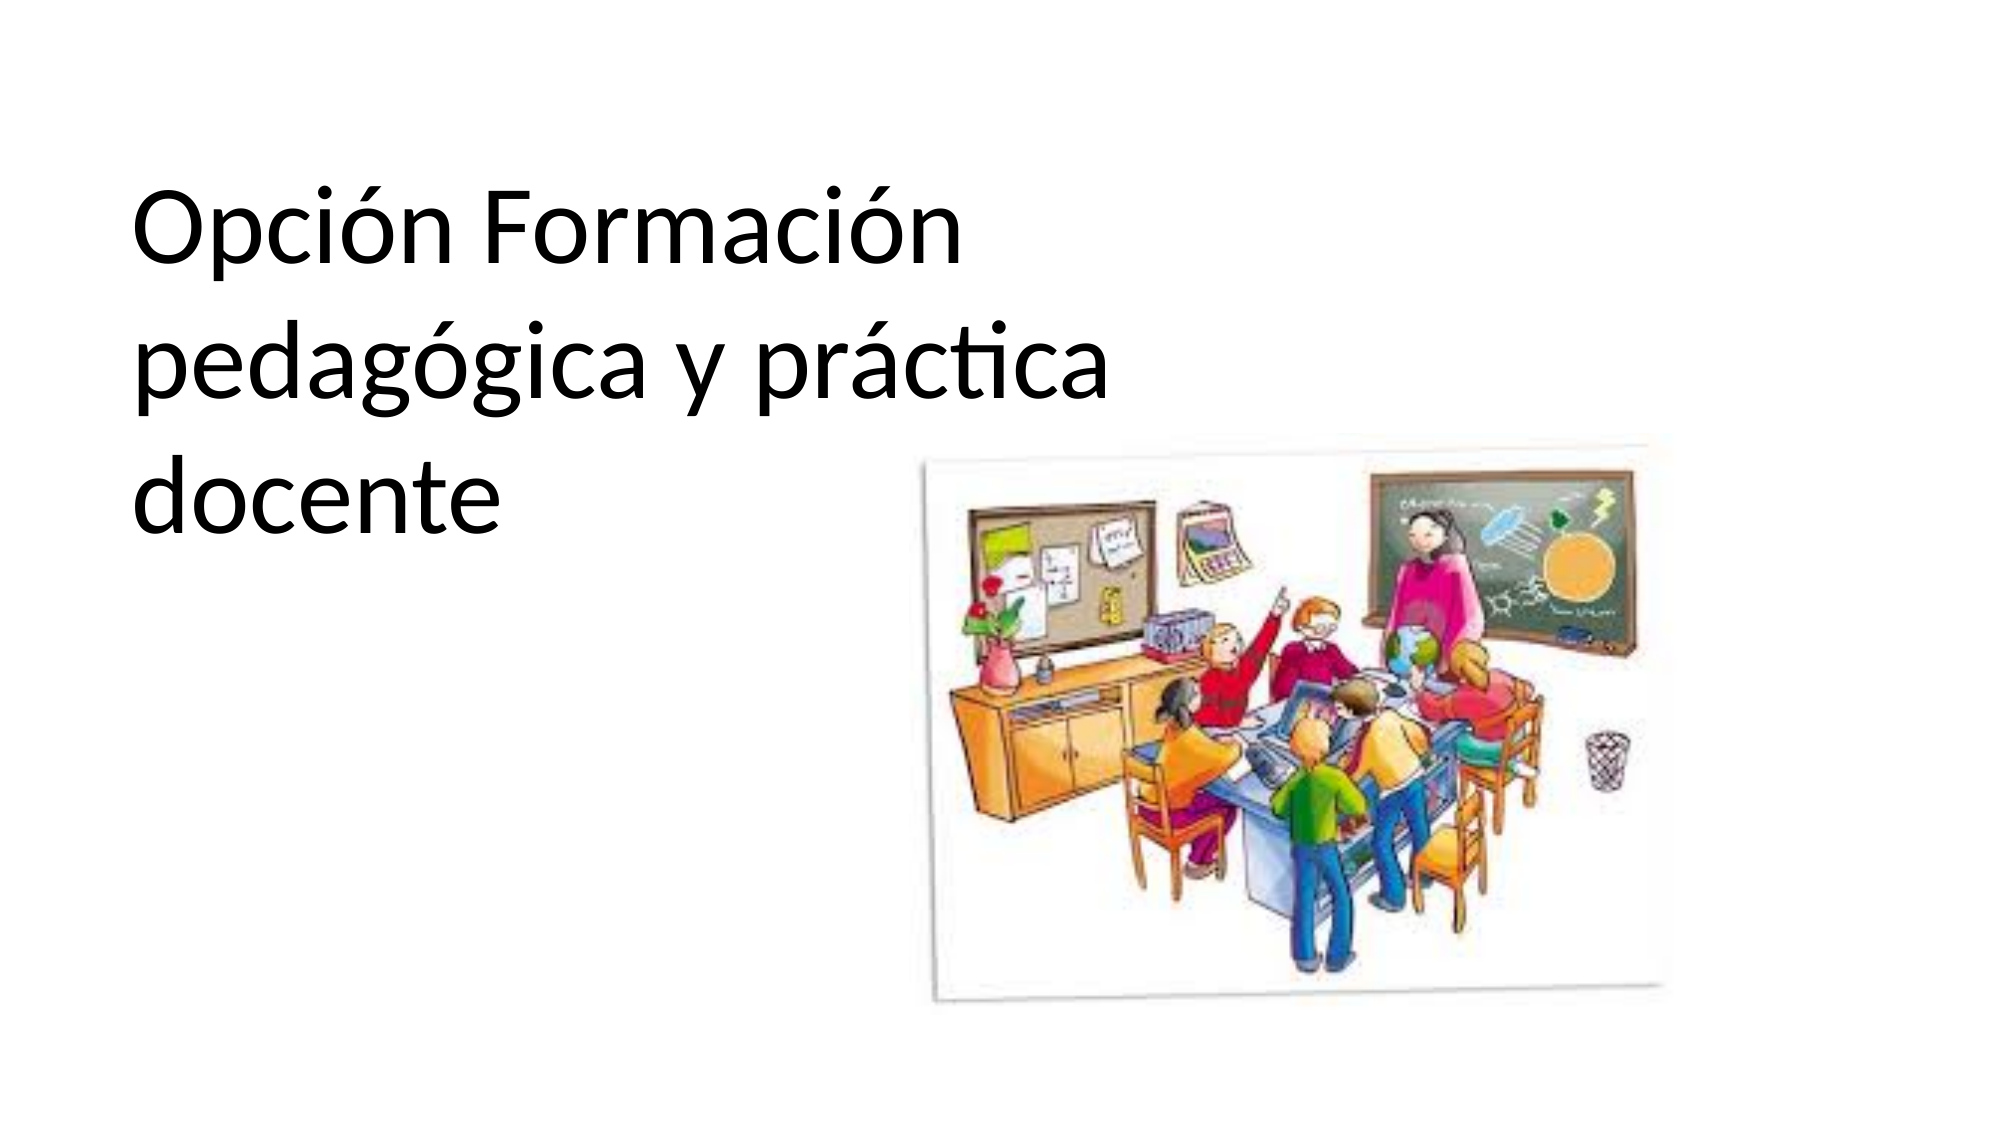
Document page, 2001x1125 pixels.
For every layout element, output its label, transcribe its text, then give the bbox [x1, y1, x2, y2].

picture [909, 433, 1682, 1015]
text_box Opción Formación pedagógica y práctica docente [116, 143, 1165, 564]
